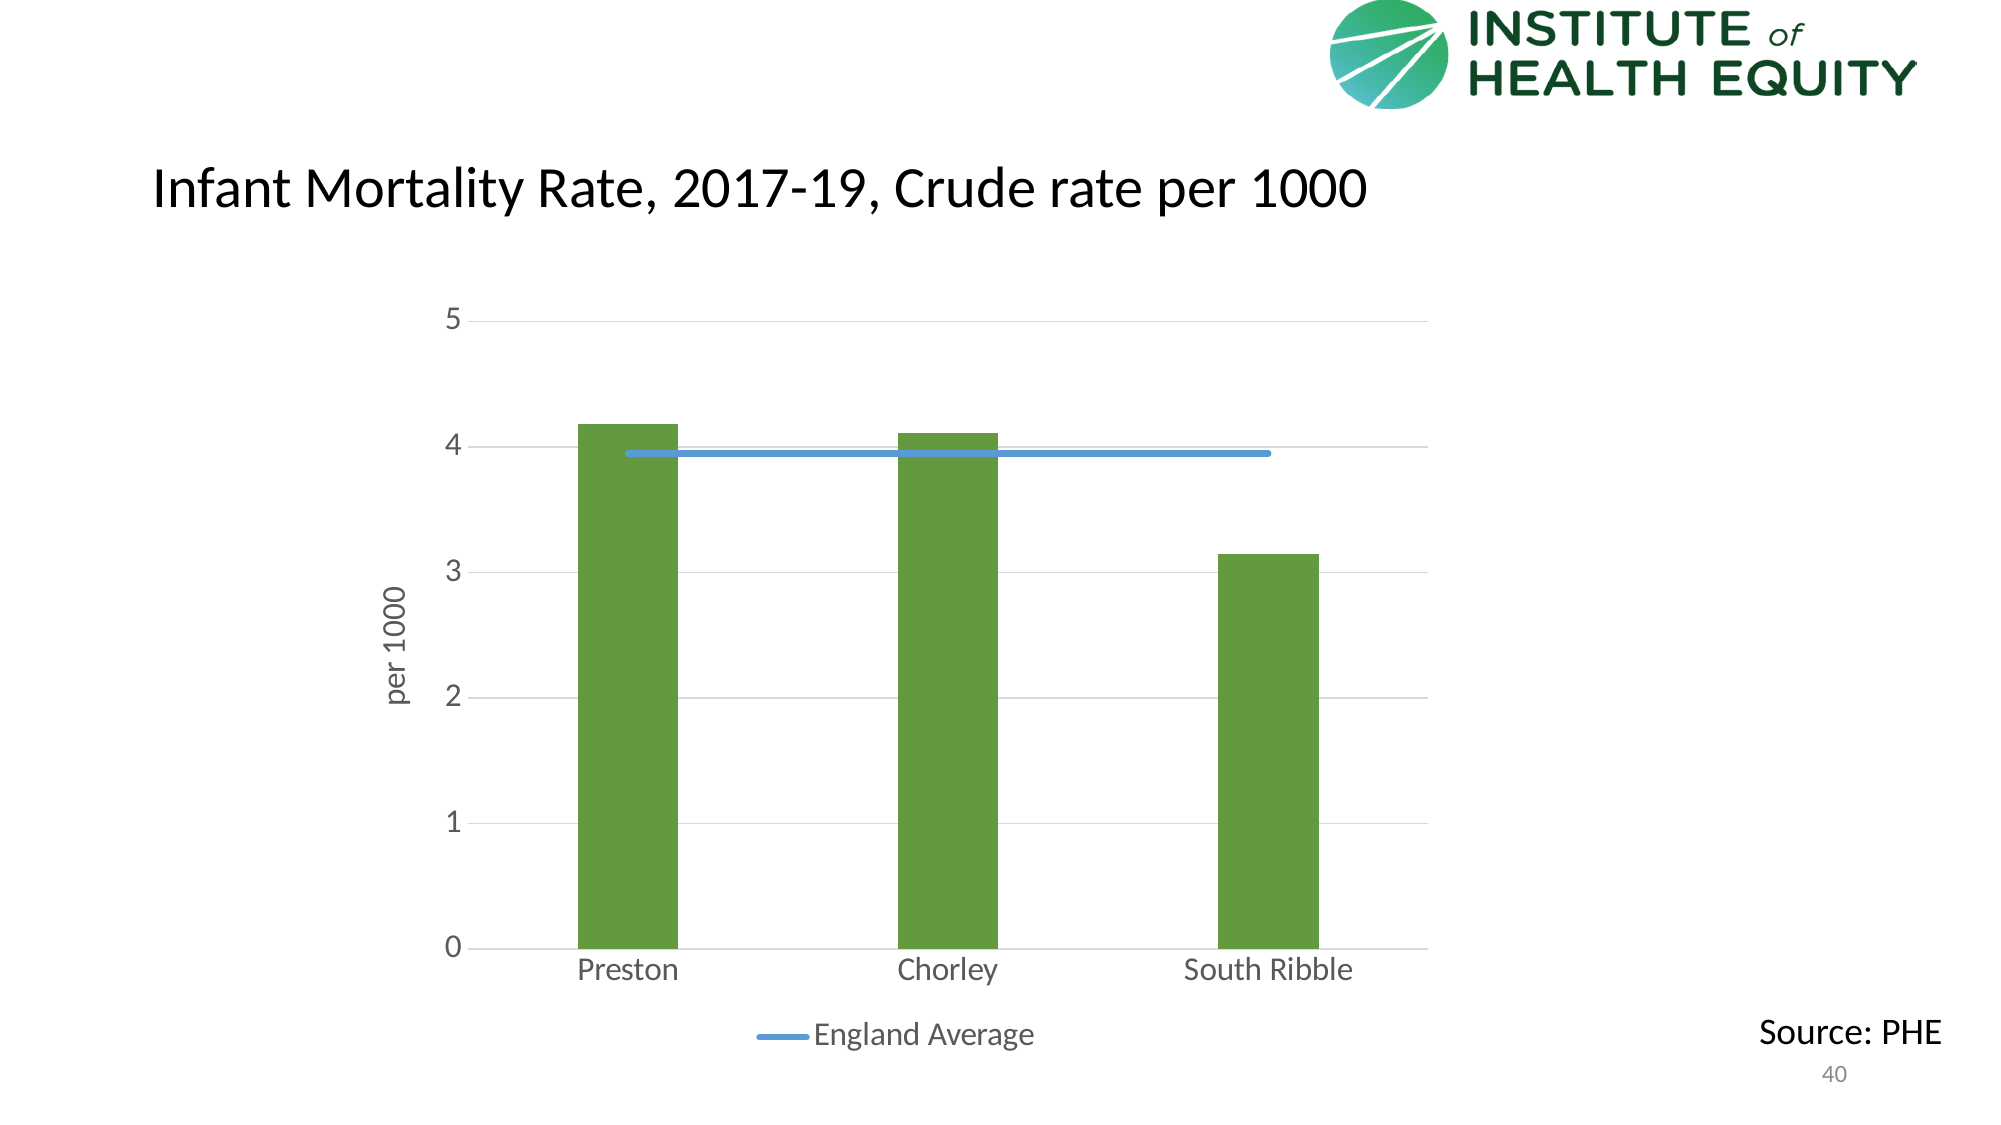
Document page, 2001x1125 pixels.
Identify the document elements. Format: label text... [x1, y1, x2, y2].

chart [343, 289, 1451, 1061]
title Infant Mortality Rate, 2017-19, Crude rate per 1000 [137, 108, 1863, 271]
picture [1330, 0, 1917, 109]
slide_number 40 [1412, 1042, 1863, 1103]
text_box Source: PHE [1673, 999, 1958, 1060]
